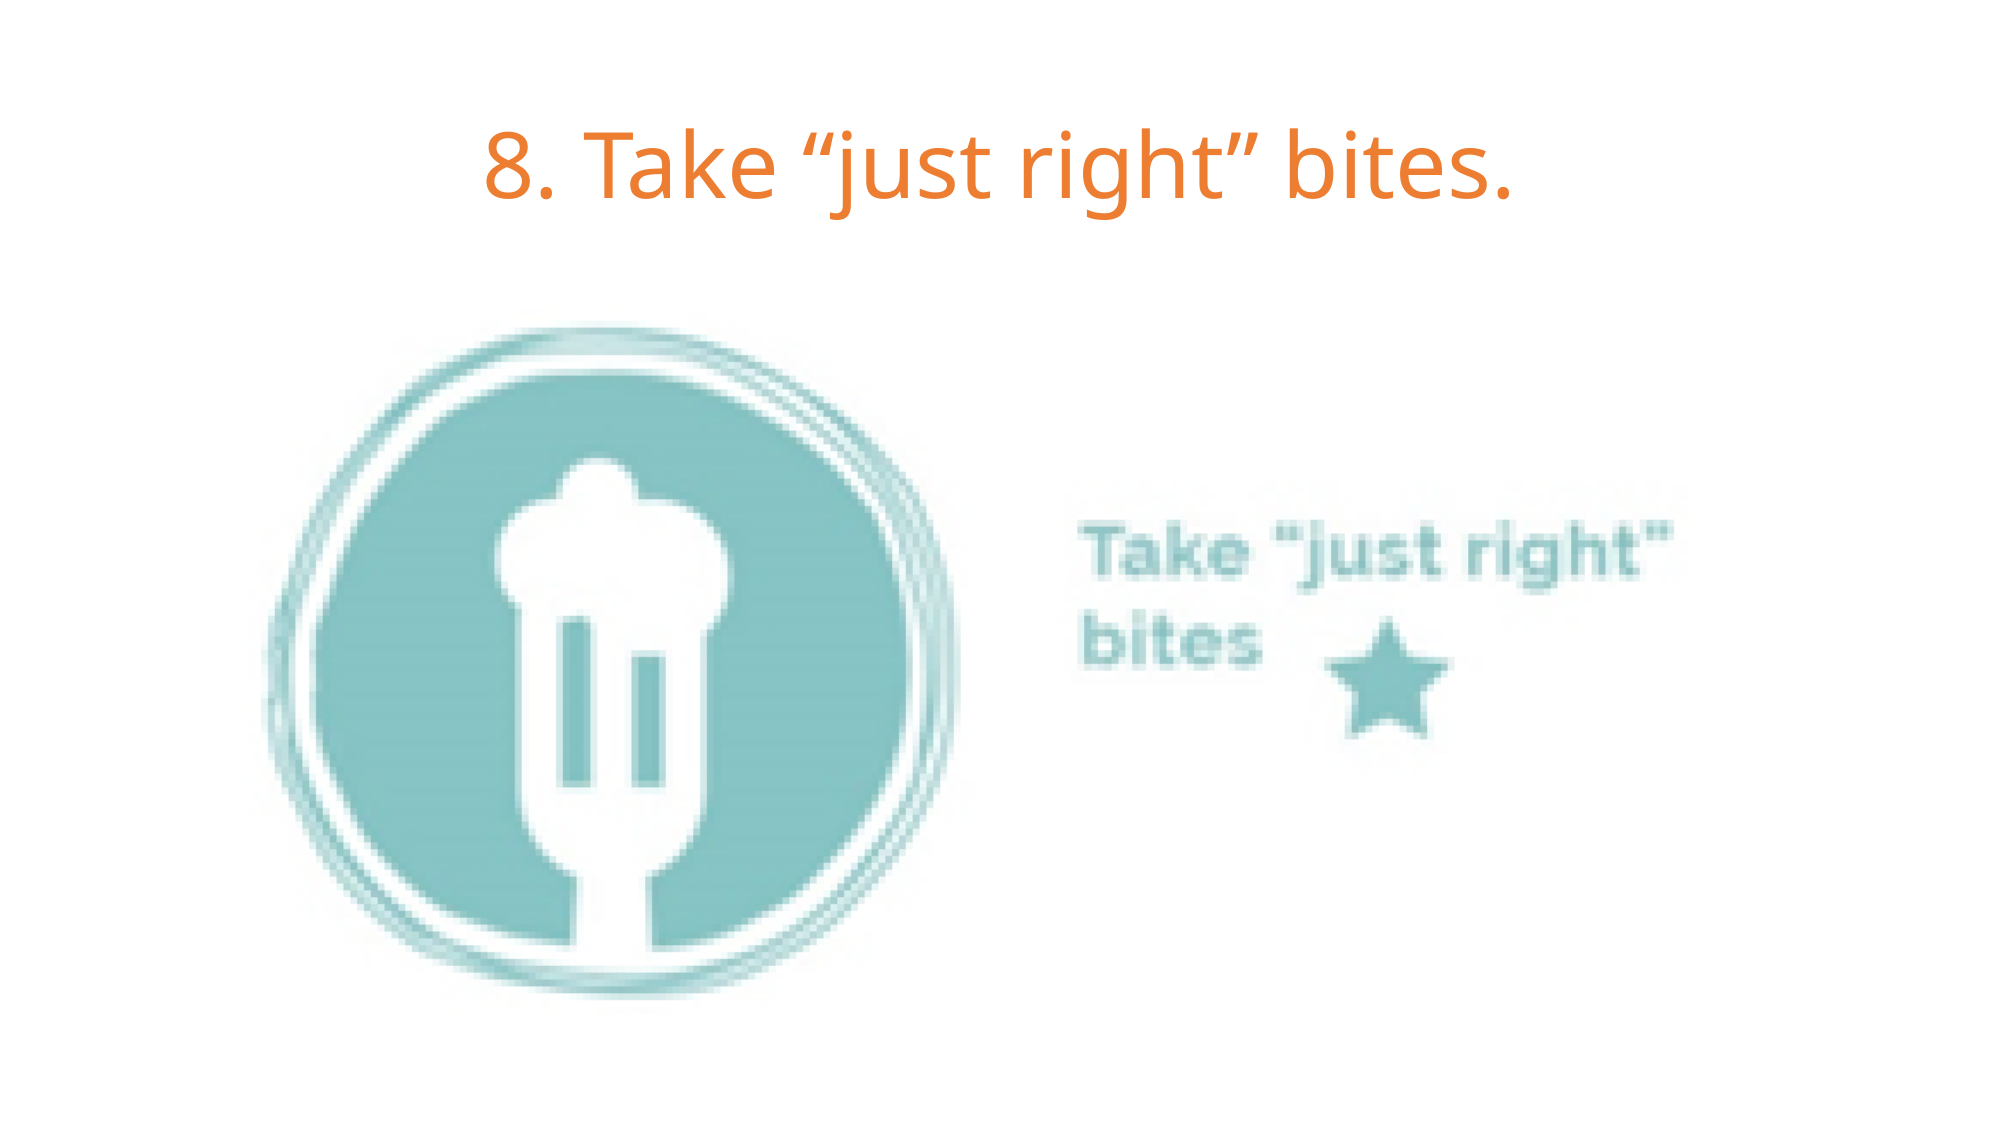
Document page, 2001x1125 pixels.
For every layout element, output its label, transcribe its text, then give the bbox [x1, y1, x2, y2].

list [238, 299, 1762, 1014]
title 8. Take “just right” bites. [137, 59, 1863, 278]
